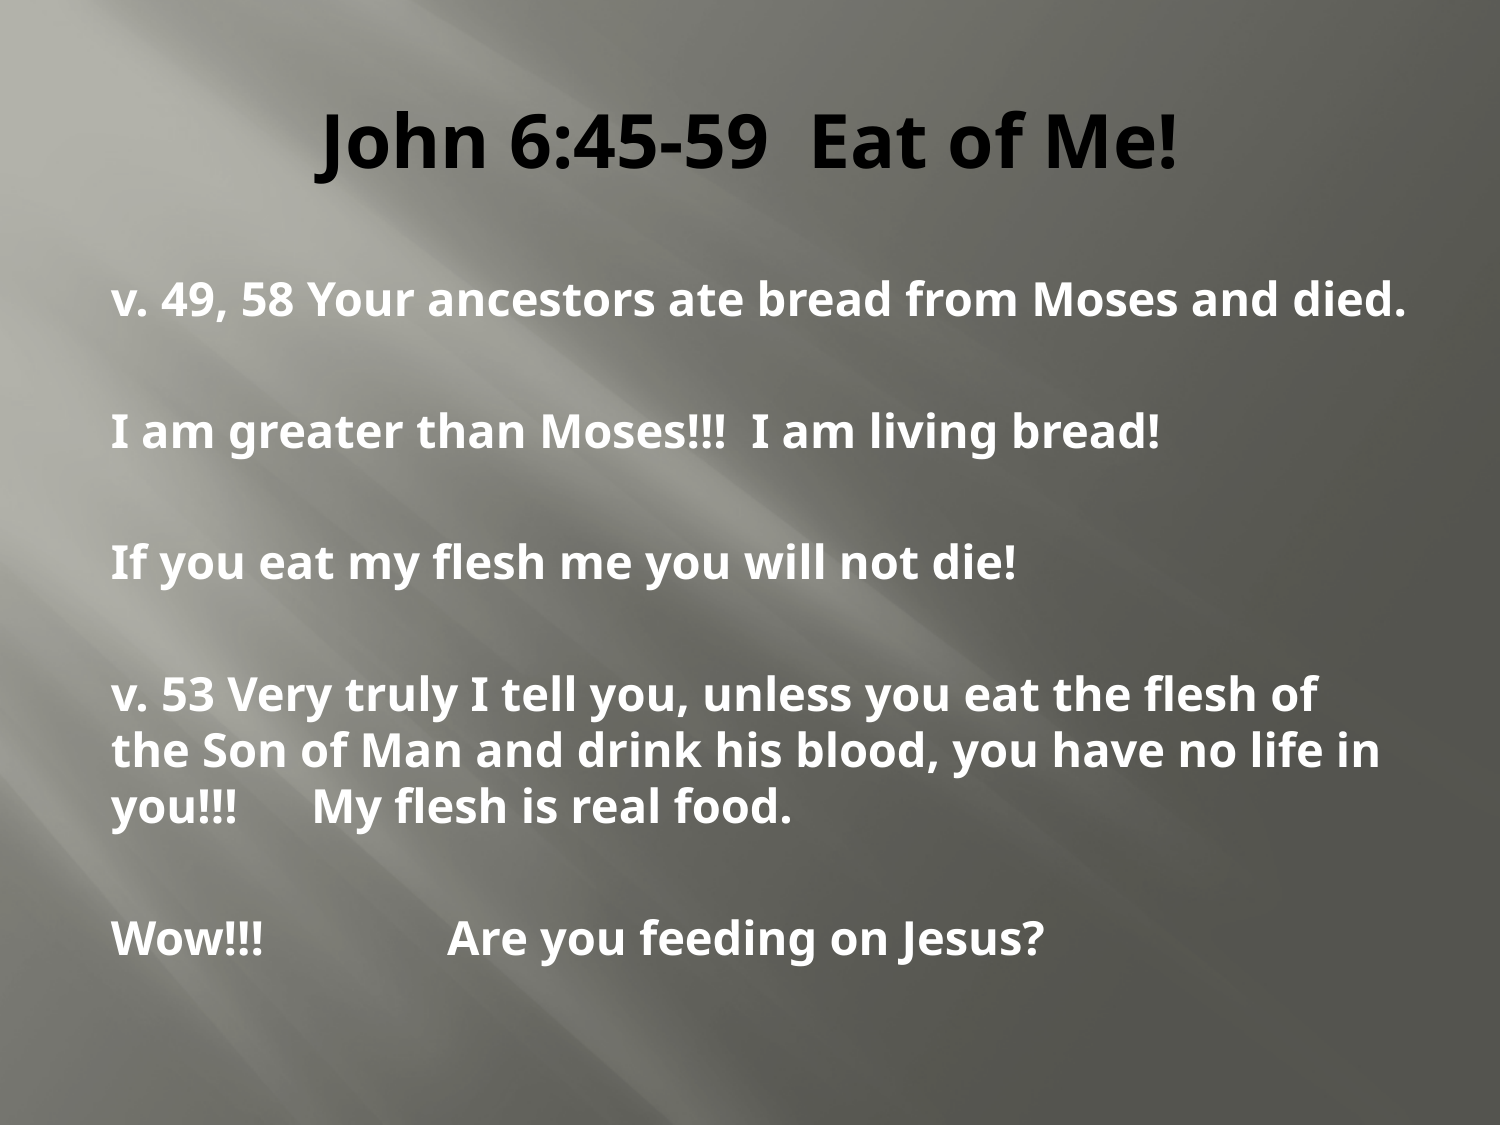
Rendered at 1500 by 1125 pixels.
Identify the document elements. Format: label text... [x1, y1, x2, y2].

list v. 49, 58 Your ancestors ate bread from Moses and died. I am greater than Moses!!! I am living bread! If you eat my flesh me you will not die! v. 53 Very truly I tell you, unless you eat the flesh of the Son of Man and drink his blood, you have no life in you!!! My flesh is real food. Wow!!! Are you feeding on Jesus? [75, 262, 1425, 1035]
title John 6:45-59 Eat of Me! [75, 45, 1425, 233]
